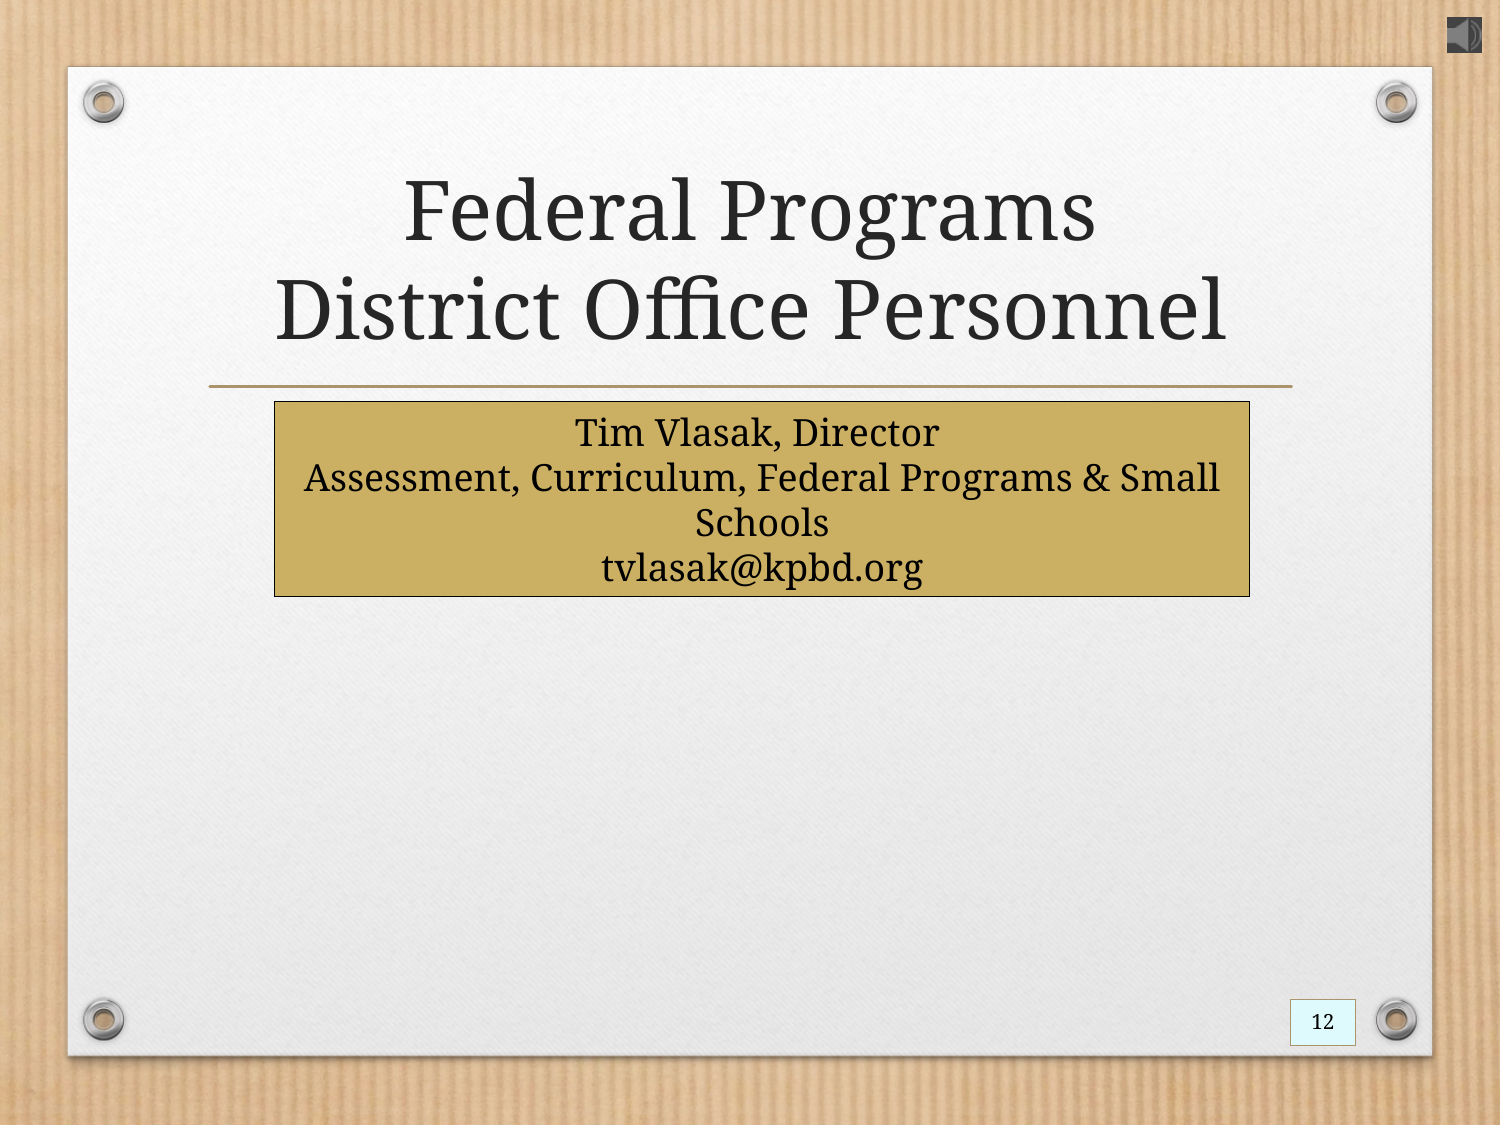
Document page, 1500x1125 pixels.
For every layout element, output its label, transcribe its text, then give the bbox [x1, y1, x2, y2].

picture [0, 0, 1500, 1125]
title Federal Programs District Office Personnel [193, 150, 1309, 365]
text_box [1445, 16, 1484, 55]
text_box Tim Vlasak, Director Assessment, Curriculum, Federal Programs & Small Schools tvlasak@kpbd.org [274, 401, 1250, 597]
slide_number 12 [1290, 999, 1356, 1046]
